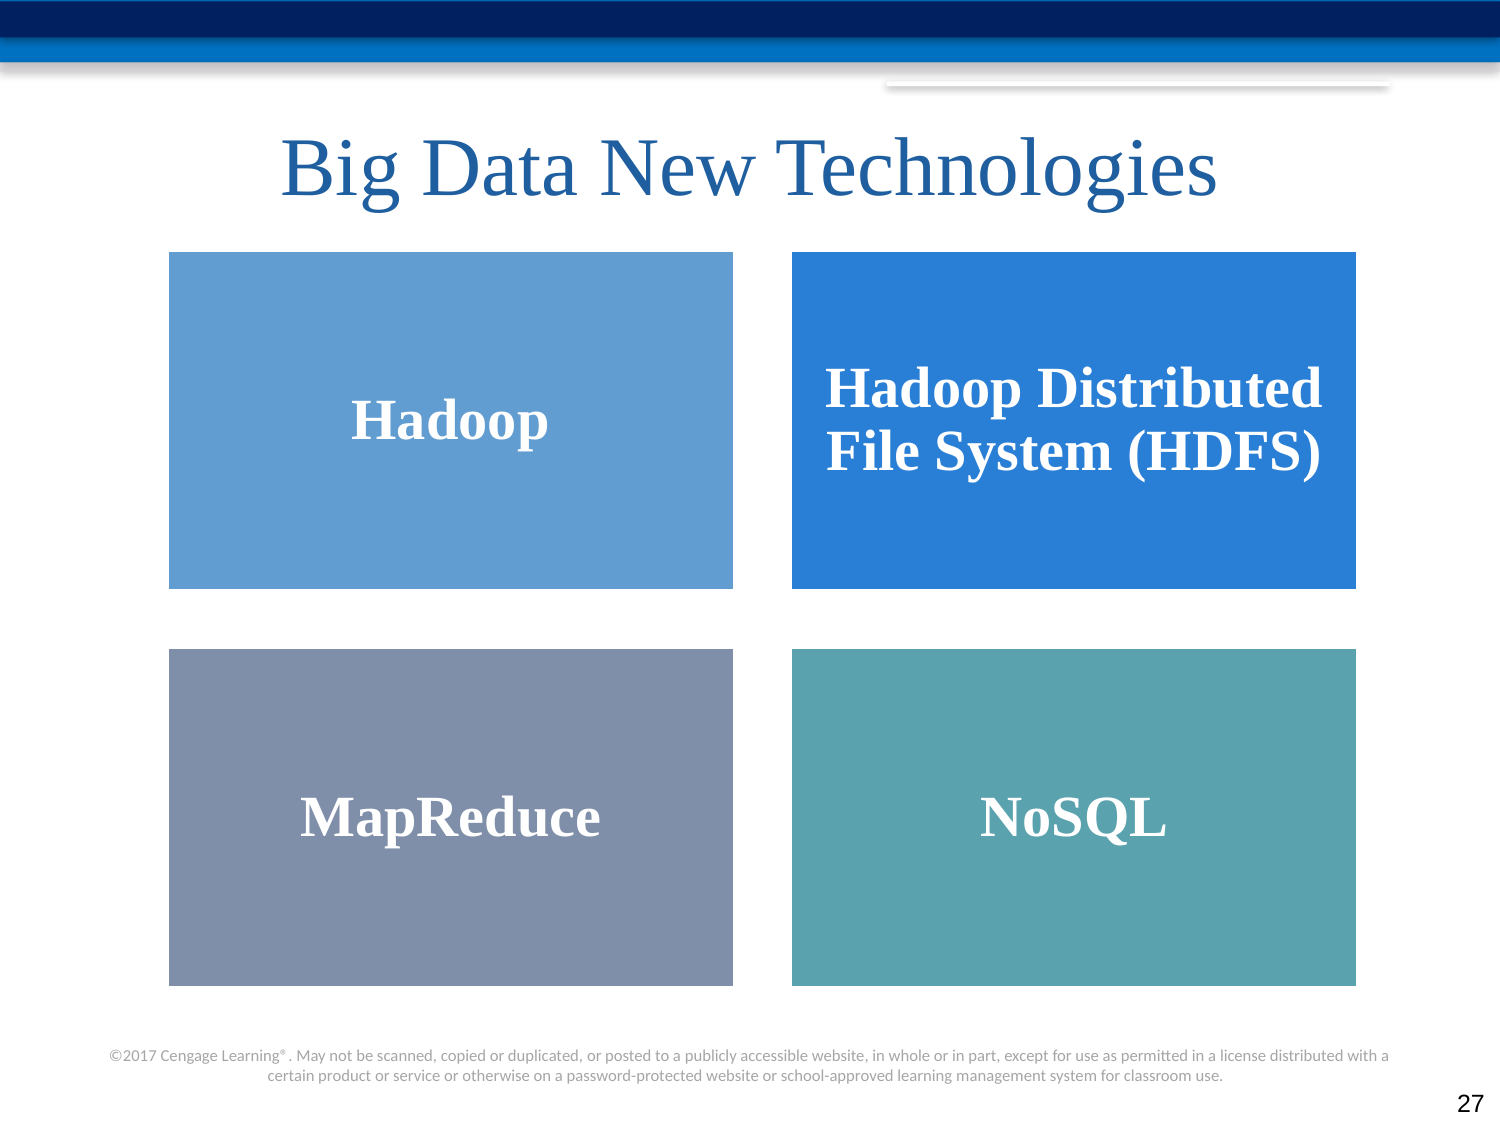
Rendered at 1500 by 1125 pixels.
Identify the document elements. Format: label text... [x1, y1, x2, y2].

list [112, 249, 1413, 988]
title Big Data New Technologies [75, 75, 1425, 250]
slide_number 27 [1425, 1074, 1500, 1125]
